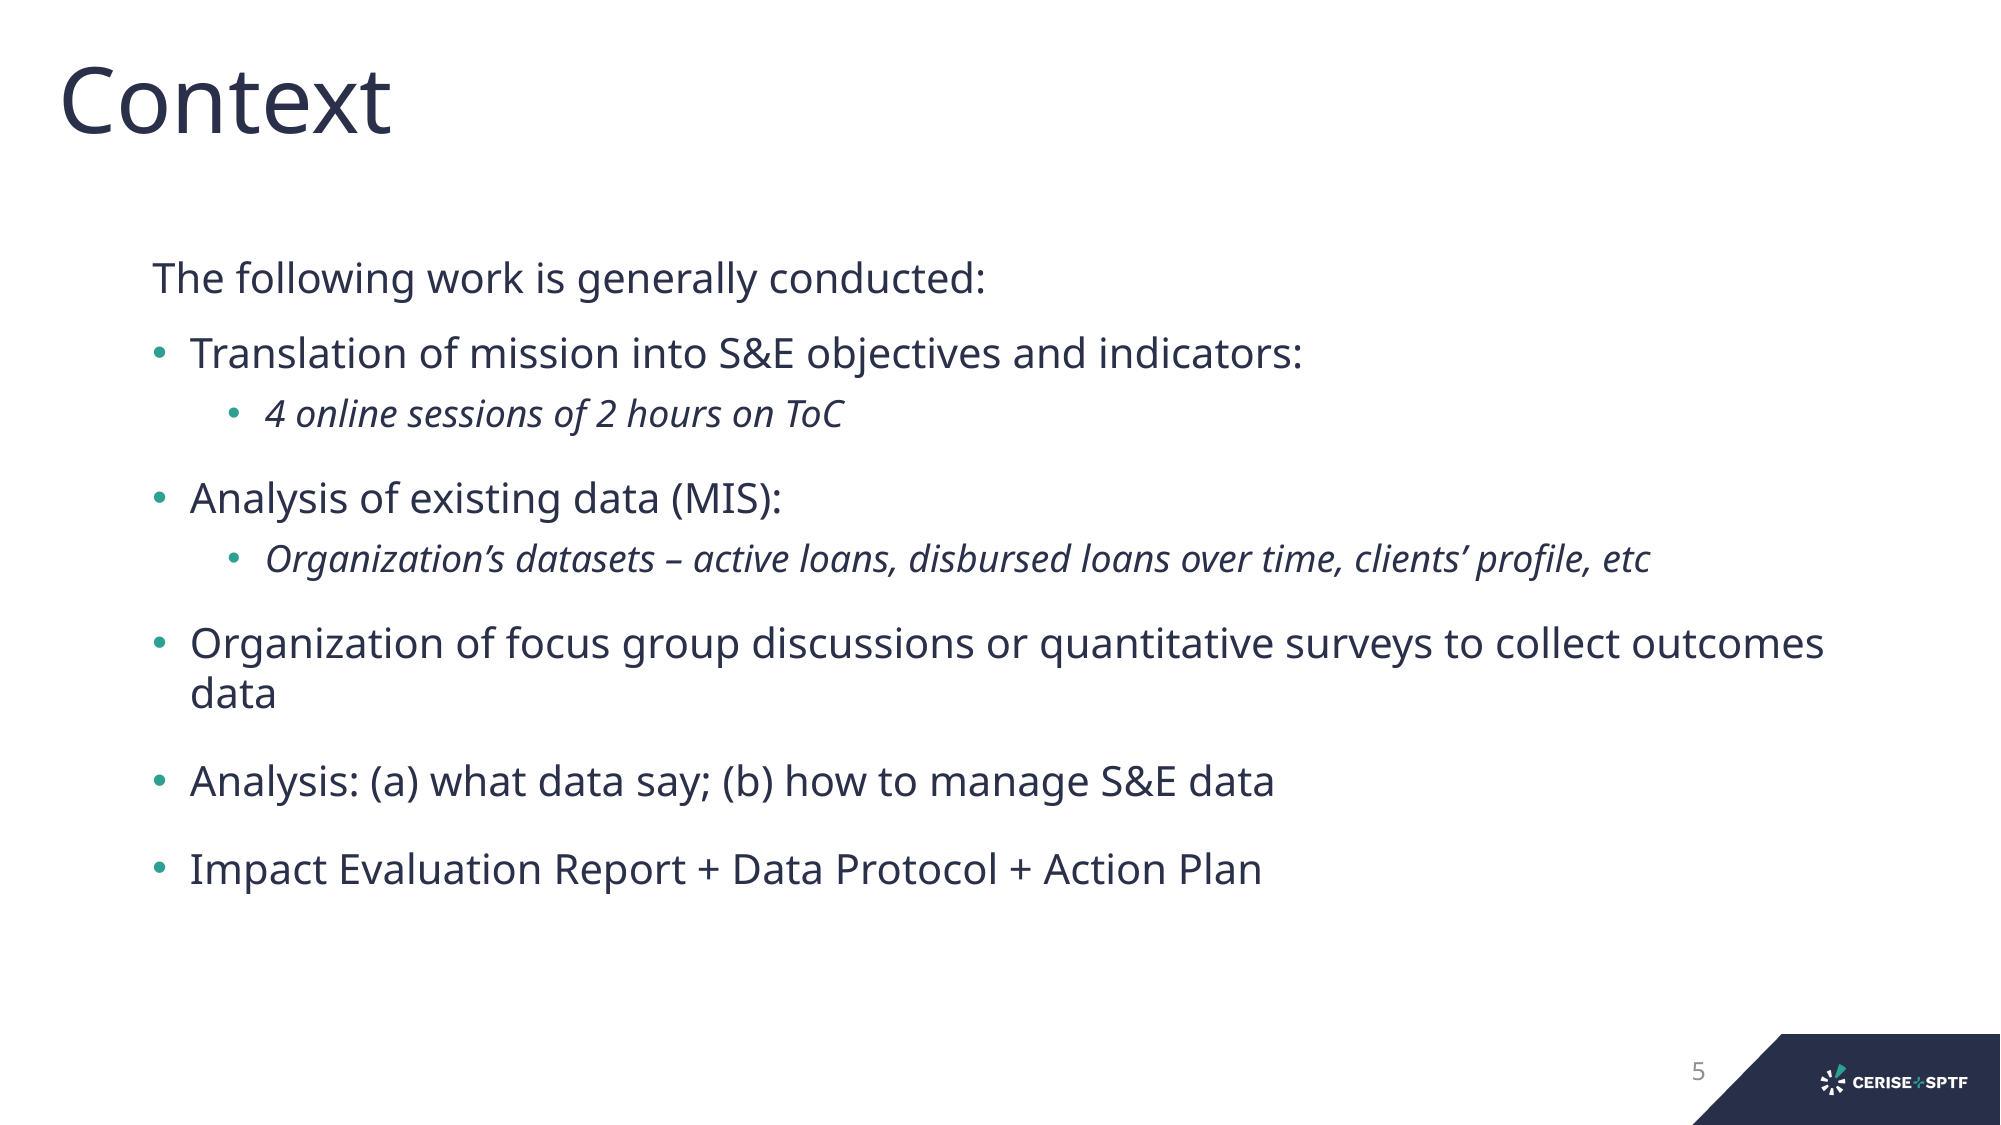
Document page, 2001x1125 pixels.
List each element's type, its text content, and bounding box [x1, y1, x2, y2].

list The following work is generally conducted: Translation of mission into S&E objectives and indicators: 4 online sessions of 2 hours on ToC Analysis of existing data (MIS): Organization’s datasets – active loans, disbursed loans over time, clients’ profile, etc Organization of focus group discussions or quantitative surveys to collect outcomes data Analysis: (a) what data say; (b) how to manage S&E data Impact Evaluation Report + Data Protocol + Action Plan [137, 244, 1863, 959]
slide_number 5 [1412, 1042, 1721, 1103]
title Context [43, 0, 1725, 194]
